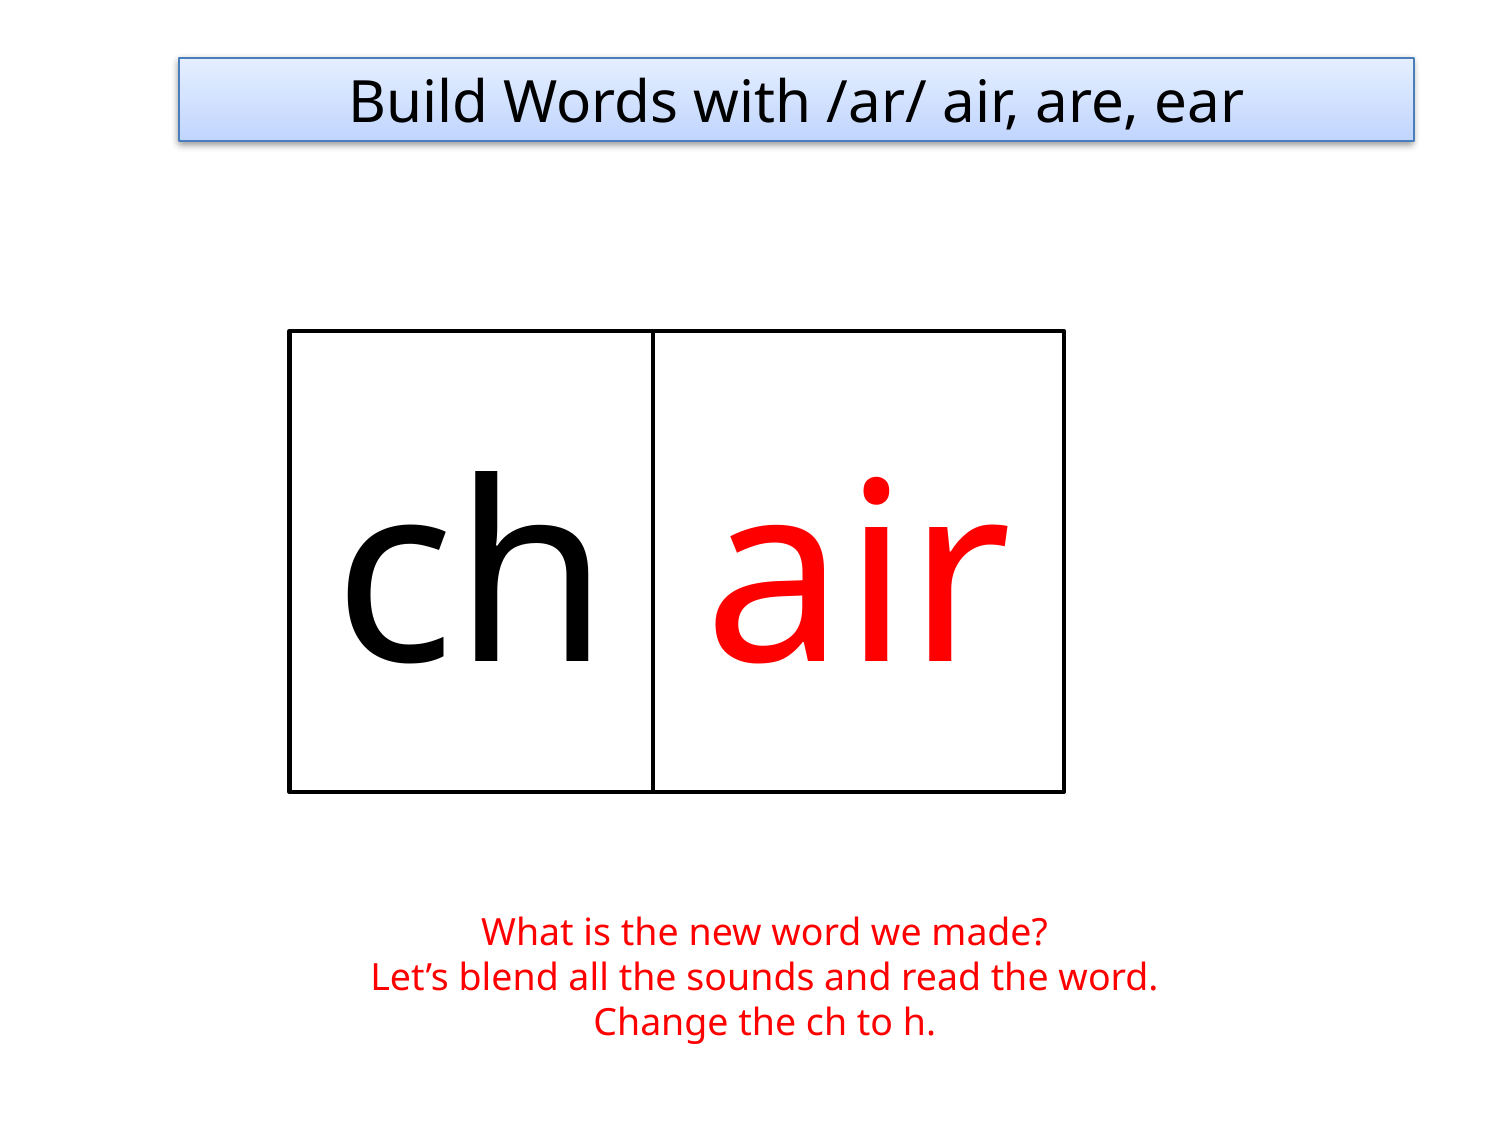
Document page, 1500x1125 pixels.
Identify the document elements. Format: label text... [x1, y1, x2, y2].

text_box air [651, 329, 1066, 794]
text_box Build Words with /ar/ air, are, ear [178, 57, 1415, 142]
text_box ch [287, 329, 651, 794]
text_box What is the new word we made? Let’s blend all the sounds and read the word. Change the ch to h. [241, 900, 1288, 1051]
